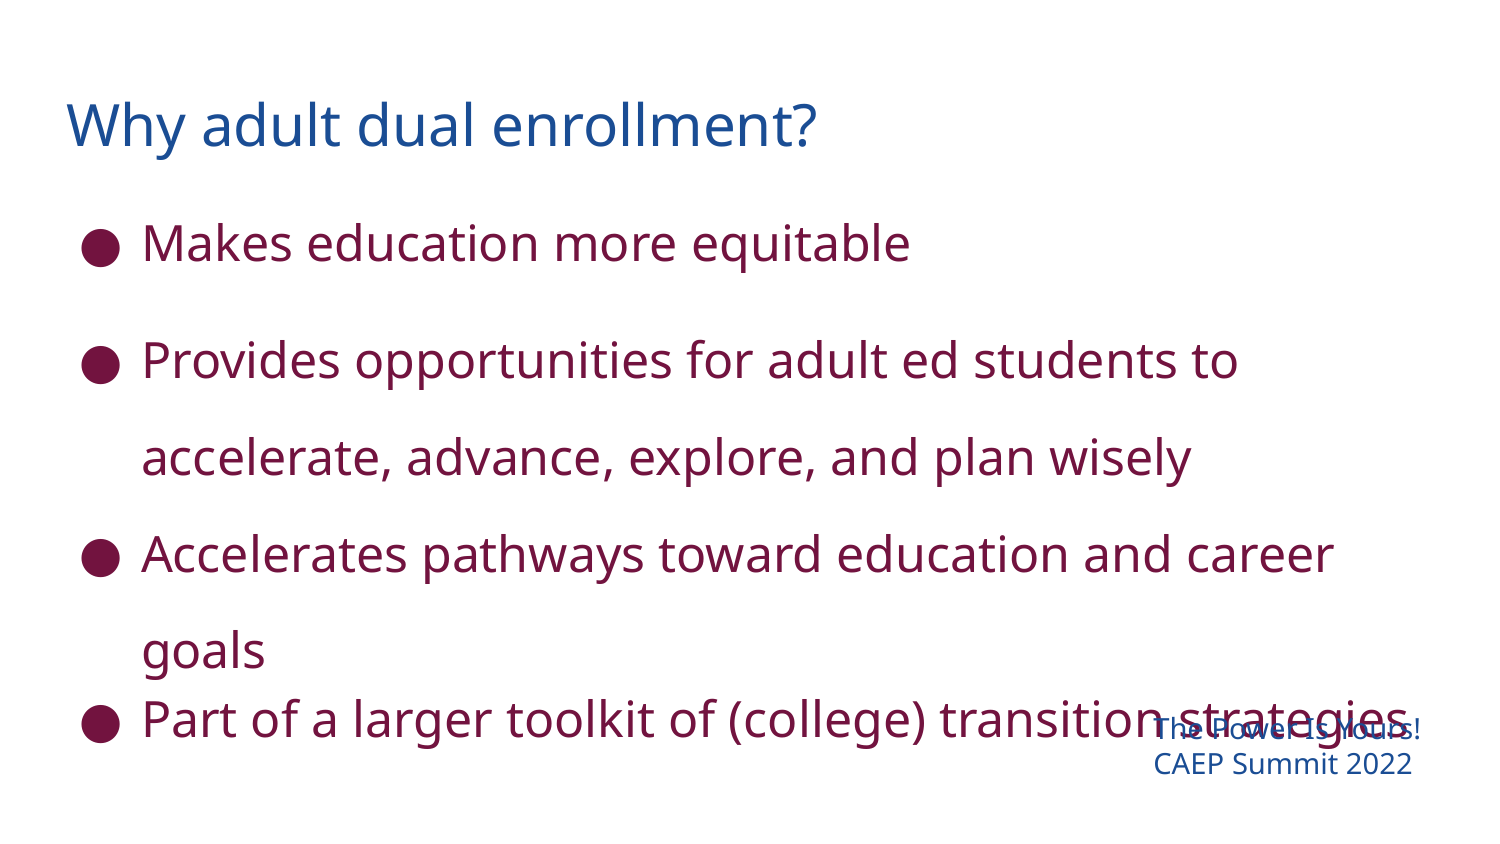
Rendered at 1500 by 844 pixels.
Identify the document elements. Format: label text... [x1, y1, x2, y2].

text_box The Power Is Yours! CAEP Summit 2022 [1138, 695, 1461, 795]
title Why adult dual enrollment? [51, 72, 1449, 167]
list Makes education more equitable Provides opportunities for adult ed students to accelerate, advance, explore, and plan wisely Accelerates pathways toward education and career goals Part of a larger toolkit of (college) transition strategies [51, 187, 1449, 703]
